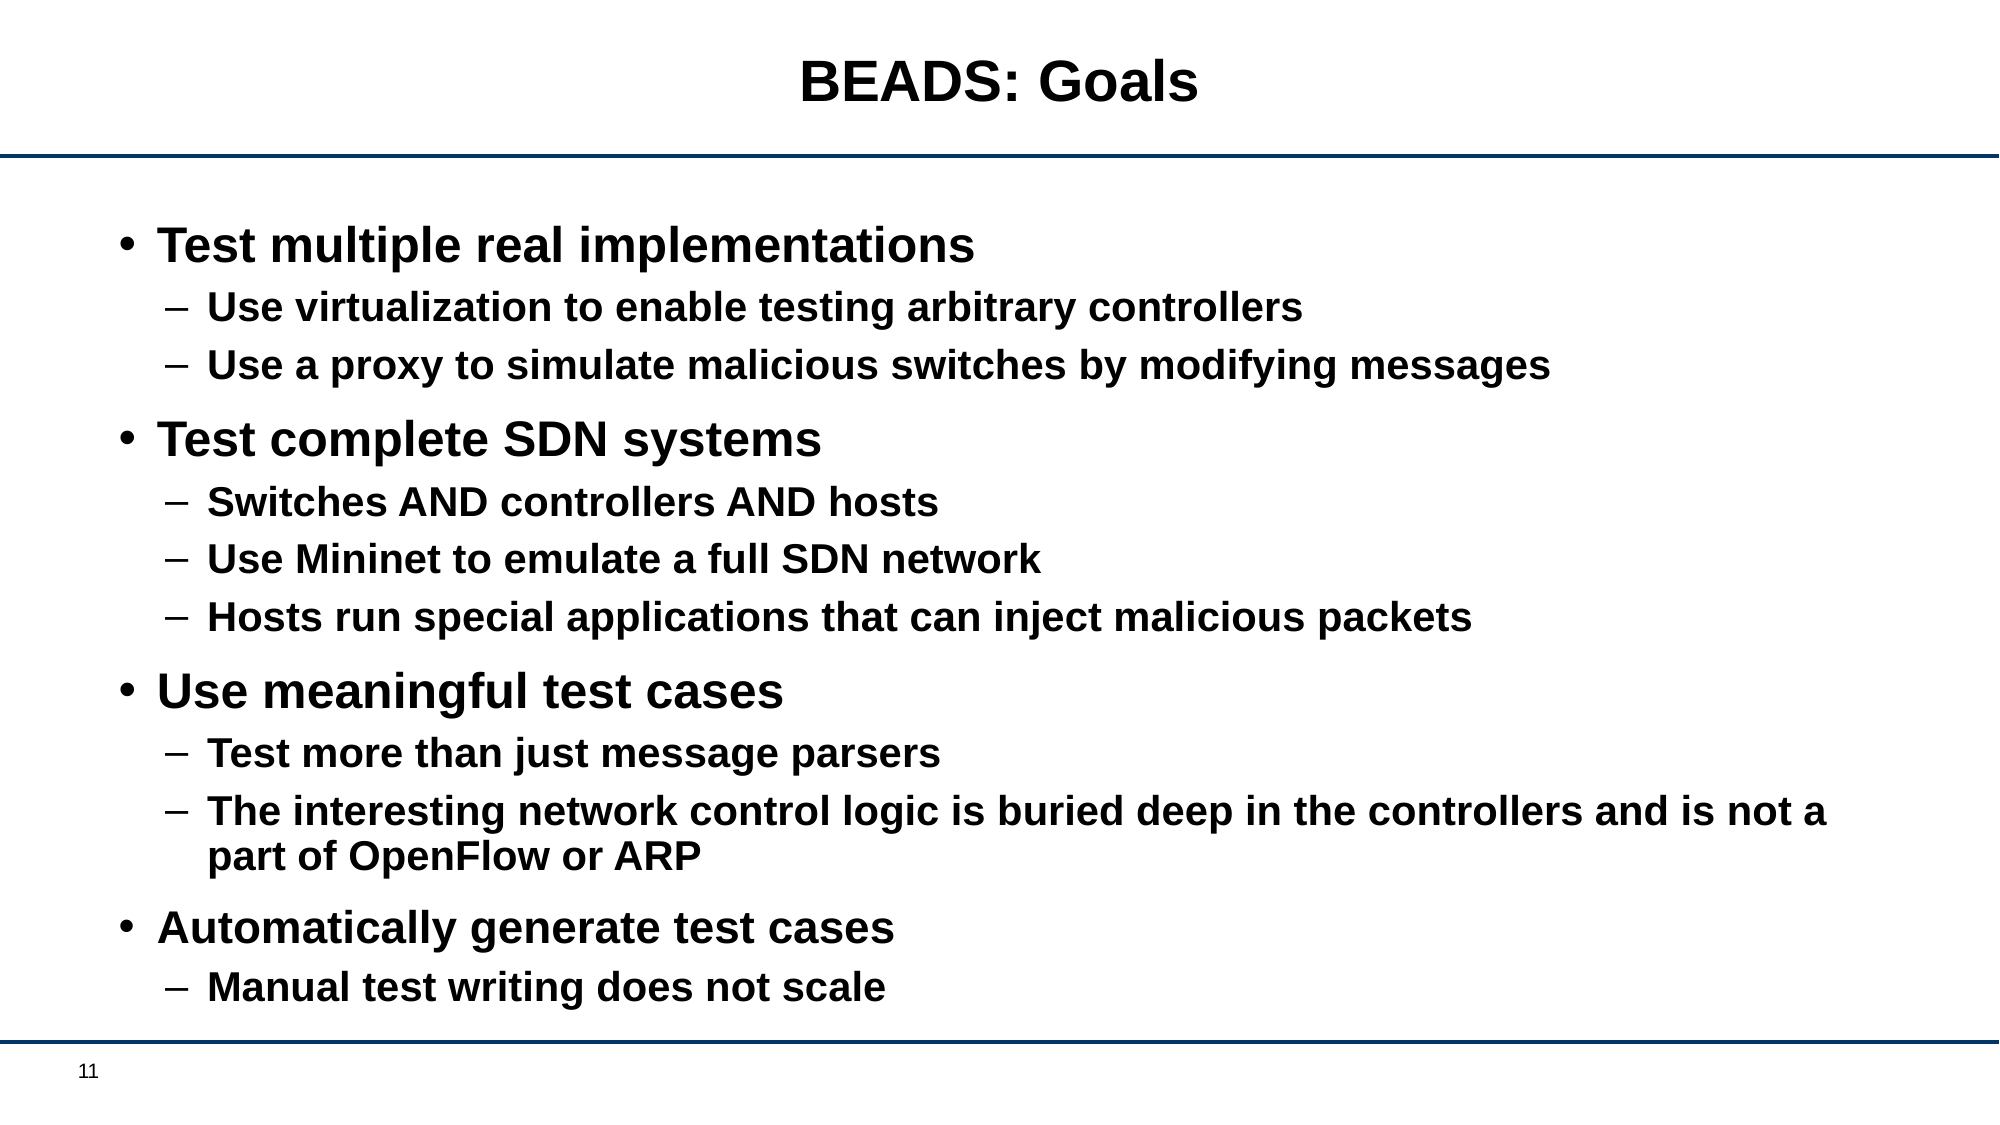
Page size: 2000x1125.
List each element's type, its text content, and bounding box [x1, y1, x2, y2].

list Test multiple real implementations Use virtualization to enable testing arbitrary controllers Use a proxy to simulate malicious switches by modifying messages Test complete SDN systems Switches AND controllers AND hosts Use Mininet to emulate a full SDN network Hosts run special applications that can inject malicious packets Use meaningful test cases Test more than just message parsers The interesting network control logic is buried deep in the controllers and is not a part of OpenFlow or ARP Automatically generate test cases Manual test writing does not scale [103, 212, 1895, 1005]
title BEADS: Goals [205, 16, 1794, 151]
